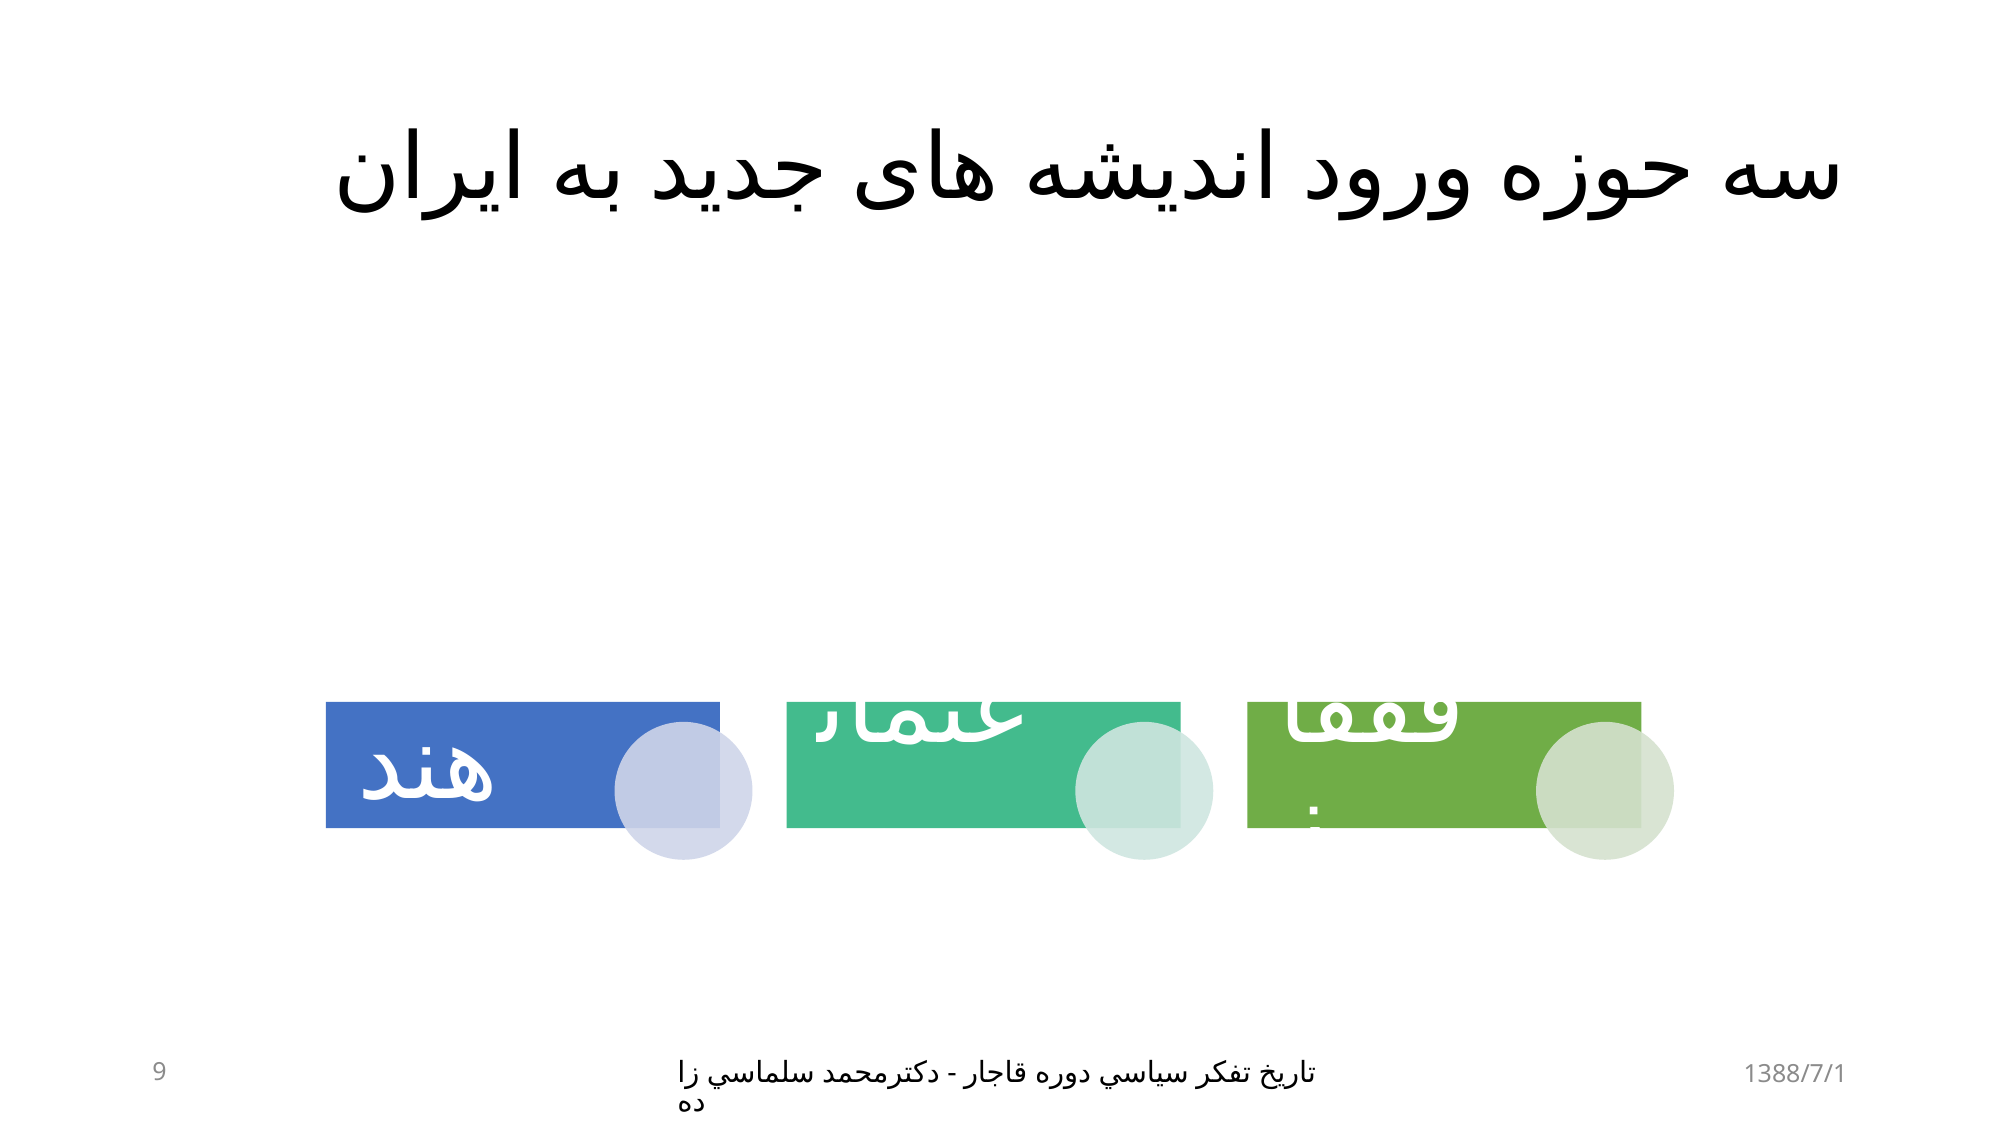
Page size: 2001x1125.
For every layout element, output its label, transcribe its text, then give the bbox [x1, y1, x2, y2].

title سه حوزه ورود اندیشه های جدید به ایران [137, 59, 1863, 278]
footer تاريخ تفكر سياسي دوره قاجار - دكترمحمد سلماسي زاده [662, 1042, 1338, 1103]
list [324, 262, 1675, 1005]
slide_number 9 [137, 1042, 588, 1103]
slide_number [1412, 1042, 1863, 1103]
